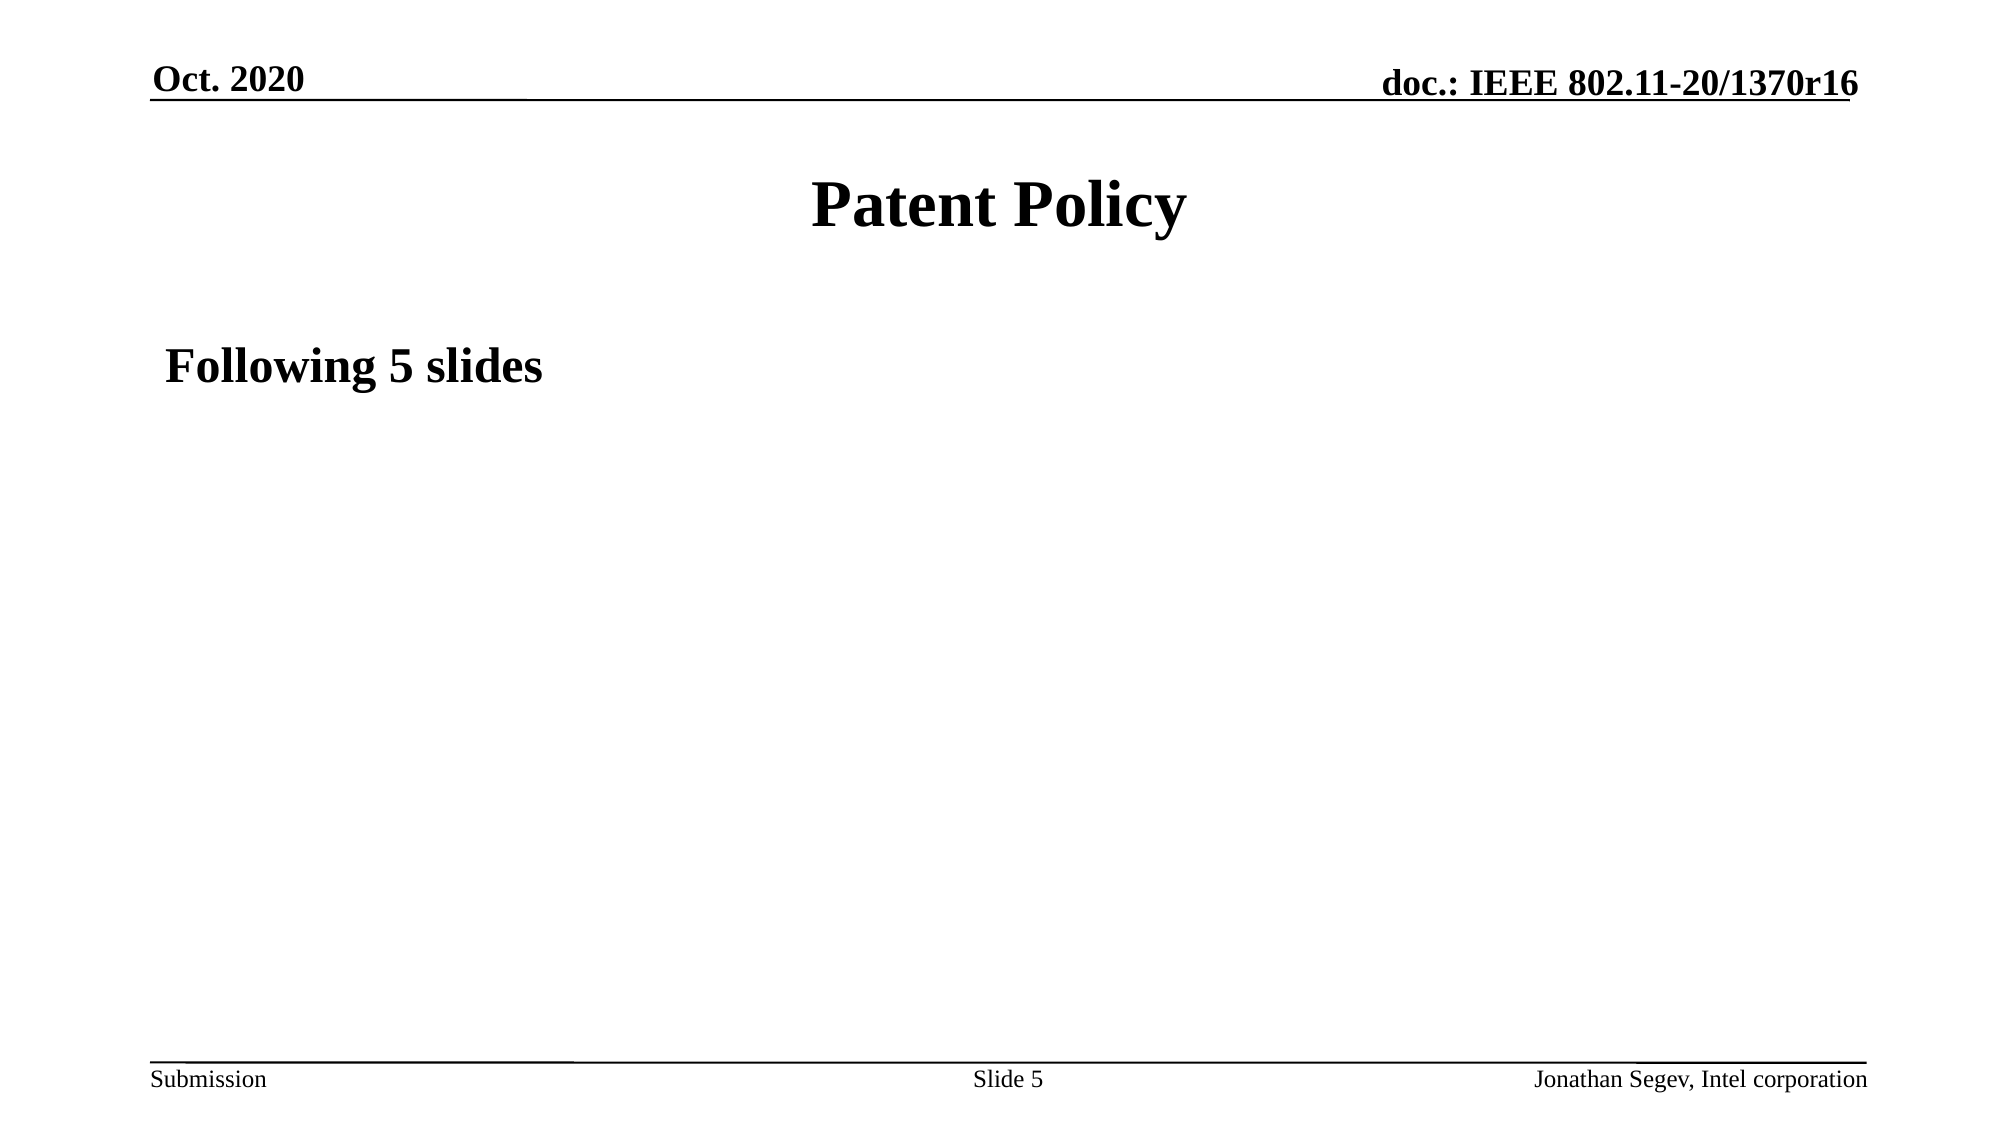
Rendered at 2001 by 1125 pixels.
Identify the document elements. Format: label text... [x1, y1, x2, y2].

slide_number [152, 54, 563, 100]
slide_number Slide 5 [950, 1061, 1067, 1123]
title Patent Policy [149, 112, 1850, 288]
footer Jonathan Segev, Intel corporation [1171, 1061, 1869, 1093]
list Following 5 slides [149, 324, 1850, 1000]
